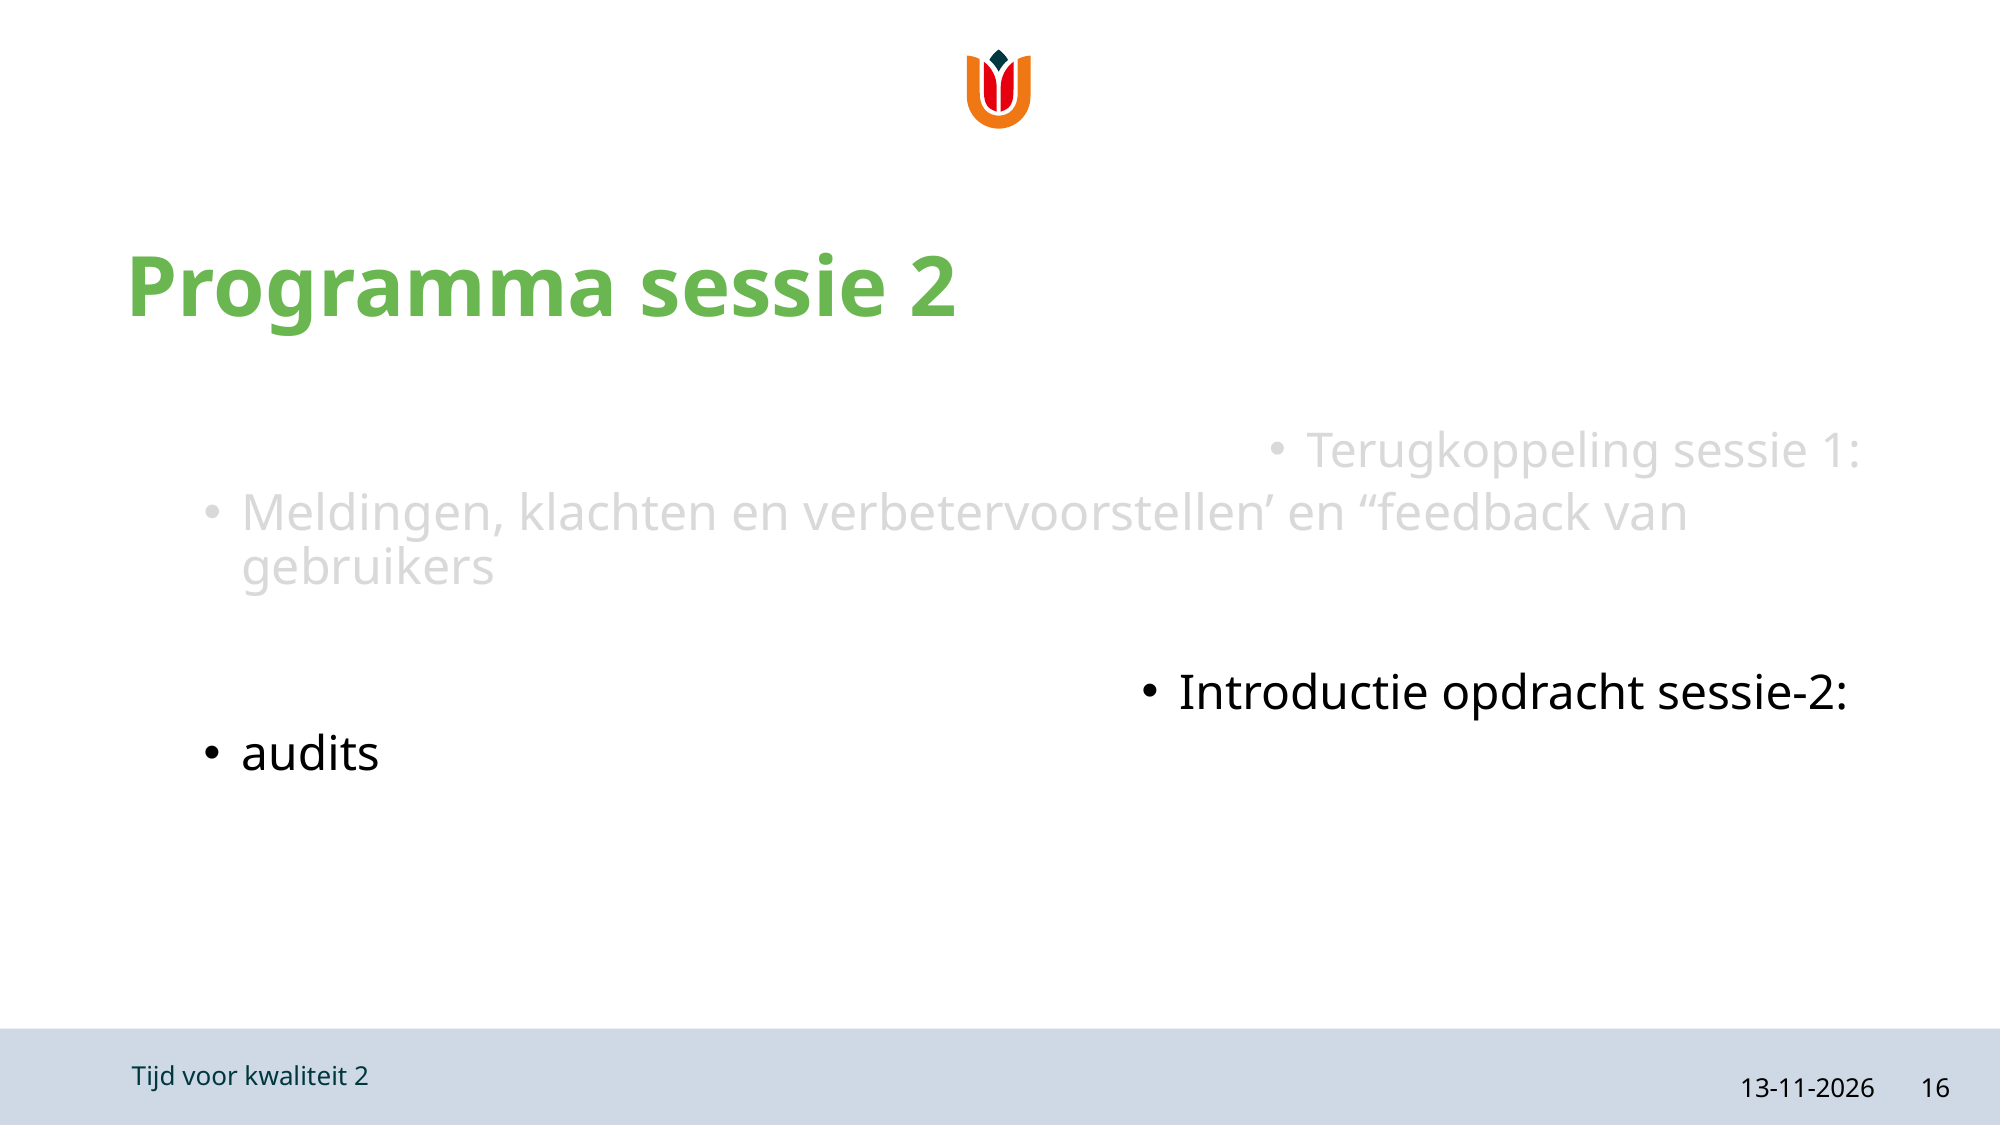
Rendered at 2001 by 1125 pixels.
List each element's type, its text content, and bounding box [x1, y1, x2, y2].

title Programma sessie 2 [110, 180, 1877, 398]
slide_number 16 [1889, 1046, 1982, 1107]
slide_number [1508, 1046, 1889, 1107]
list Terugkoppeling sessie 1: Meldingen, klachten en verbetervoorstellen’ en “feedback van gebruikers Introductie opdracht sessie-2: audits [113, 397, 1877, 1014]
footer Tijd voor kwaliteit 2 [116, 1046, 792, 1107]
